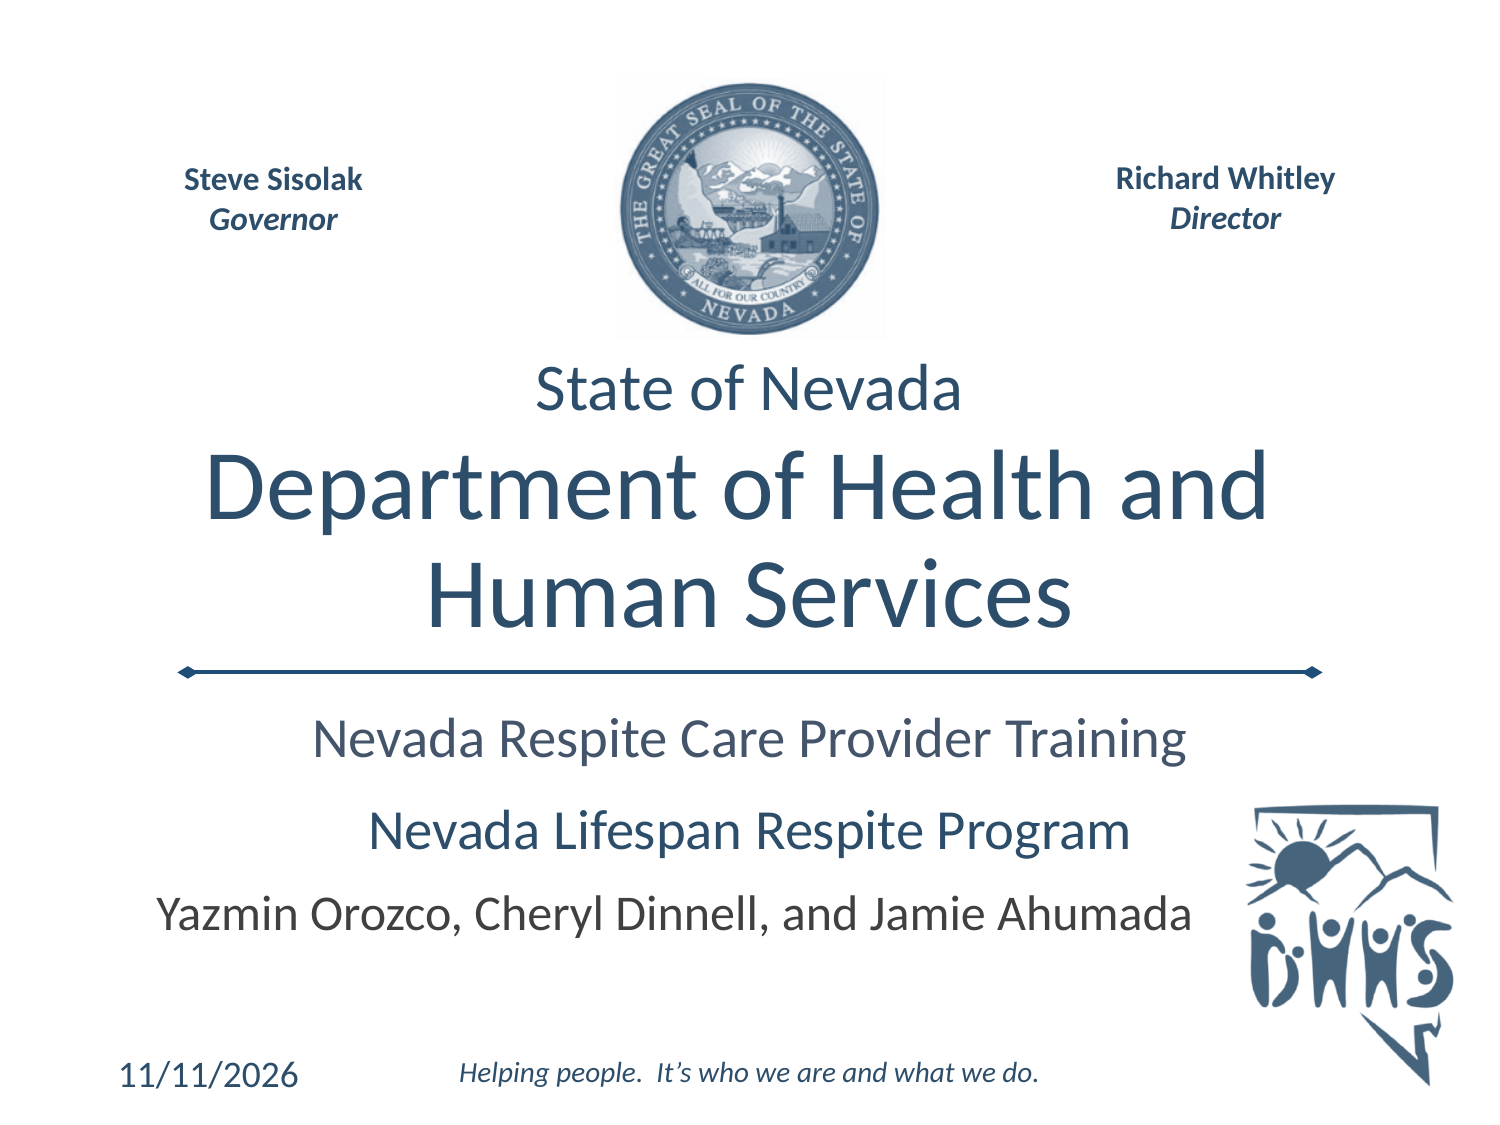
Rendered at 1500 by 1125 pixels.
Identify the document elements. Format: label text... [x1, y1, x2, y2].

subtitle Yazmin Orozco, Cheryl Dinnell, and Jamie Ahumada [112, 879, 1238, 956]
picture [1242, 803, 1461, 1098]
picture [615, 78, 885, 340]
title Nevada Lifespan Respite Program [112, 792, 1388, 869]
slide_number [103, 1042, 441, 1103]
list Nevada Respite Care Provider Training [112, 701, 1388, 778]
